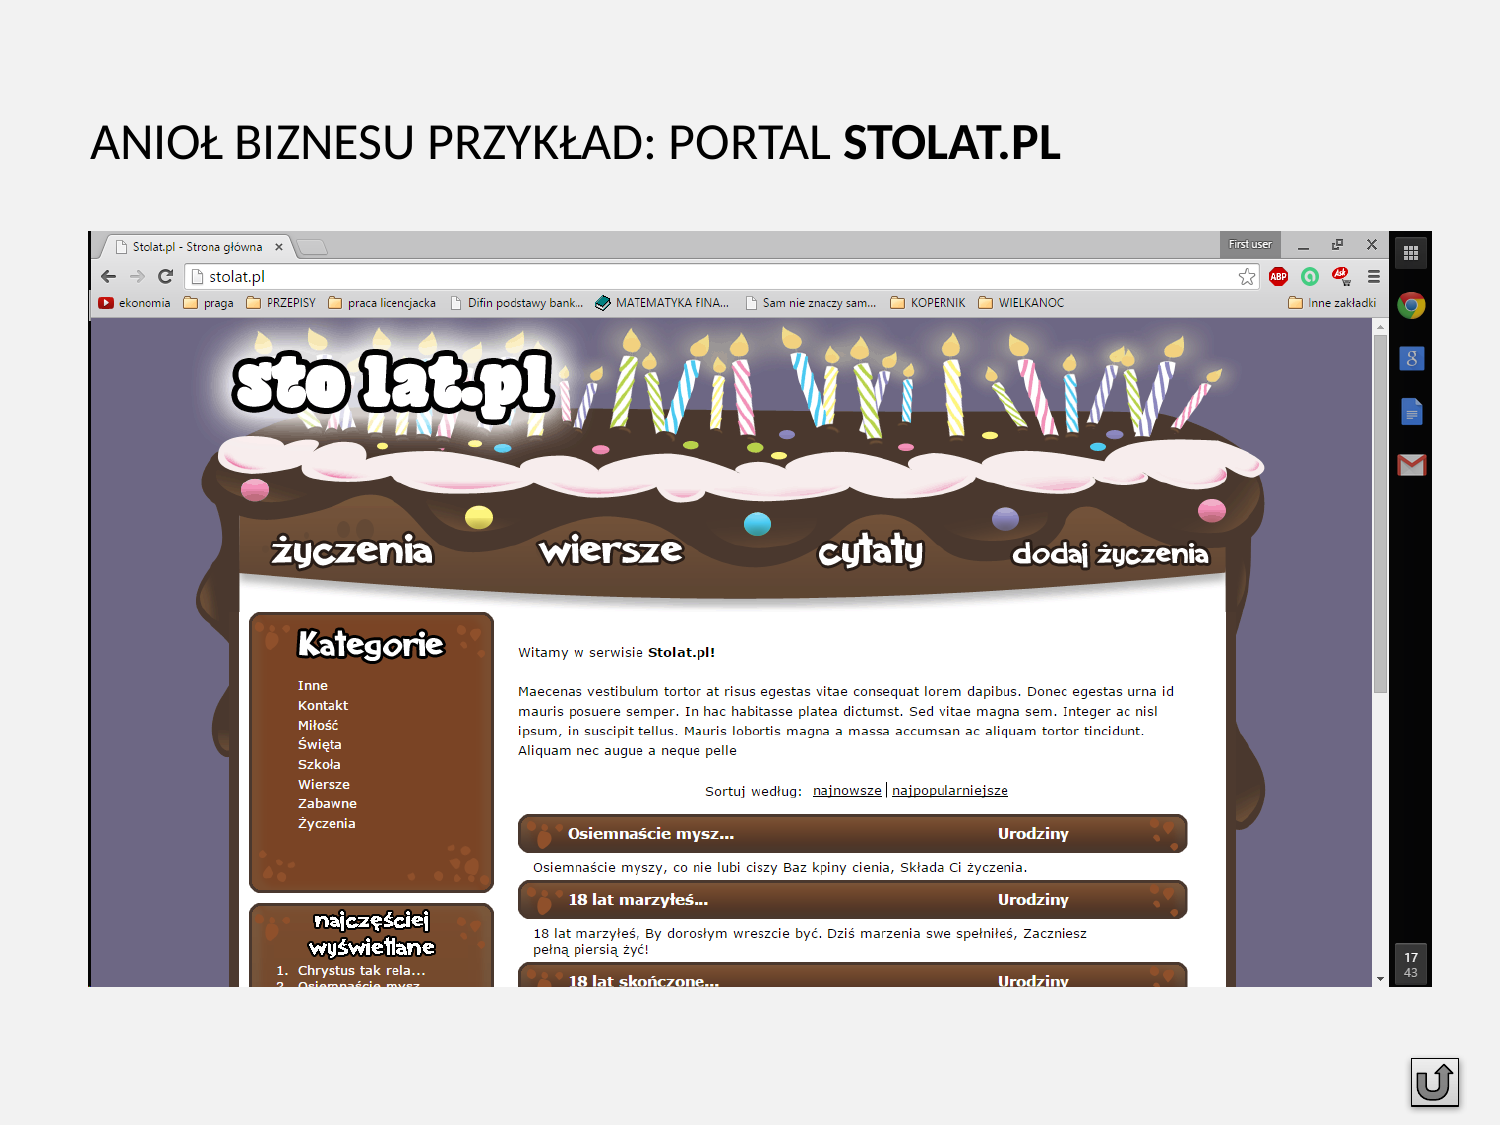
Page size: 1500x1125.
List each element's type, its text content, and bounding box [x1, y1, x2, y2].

text_box [1411, 1058, 1459, 1107]
picture [88, 231, 1432, 987]
title ANIOŁ BIZNESU PRZYKŁAD: PORTAL STOLAT.PL [75, 45, 1425, 233]
